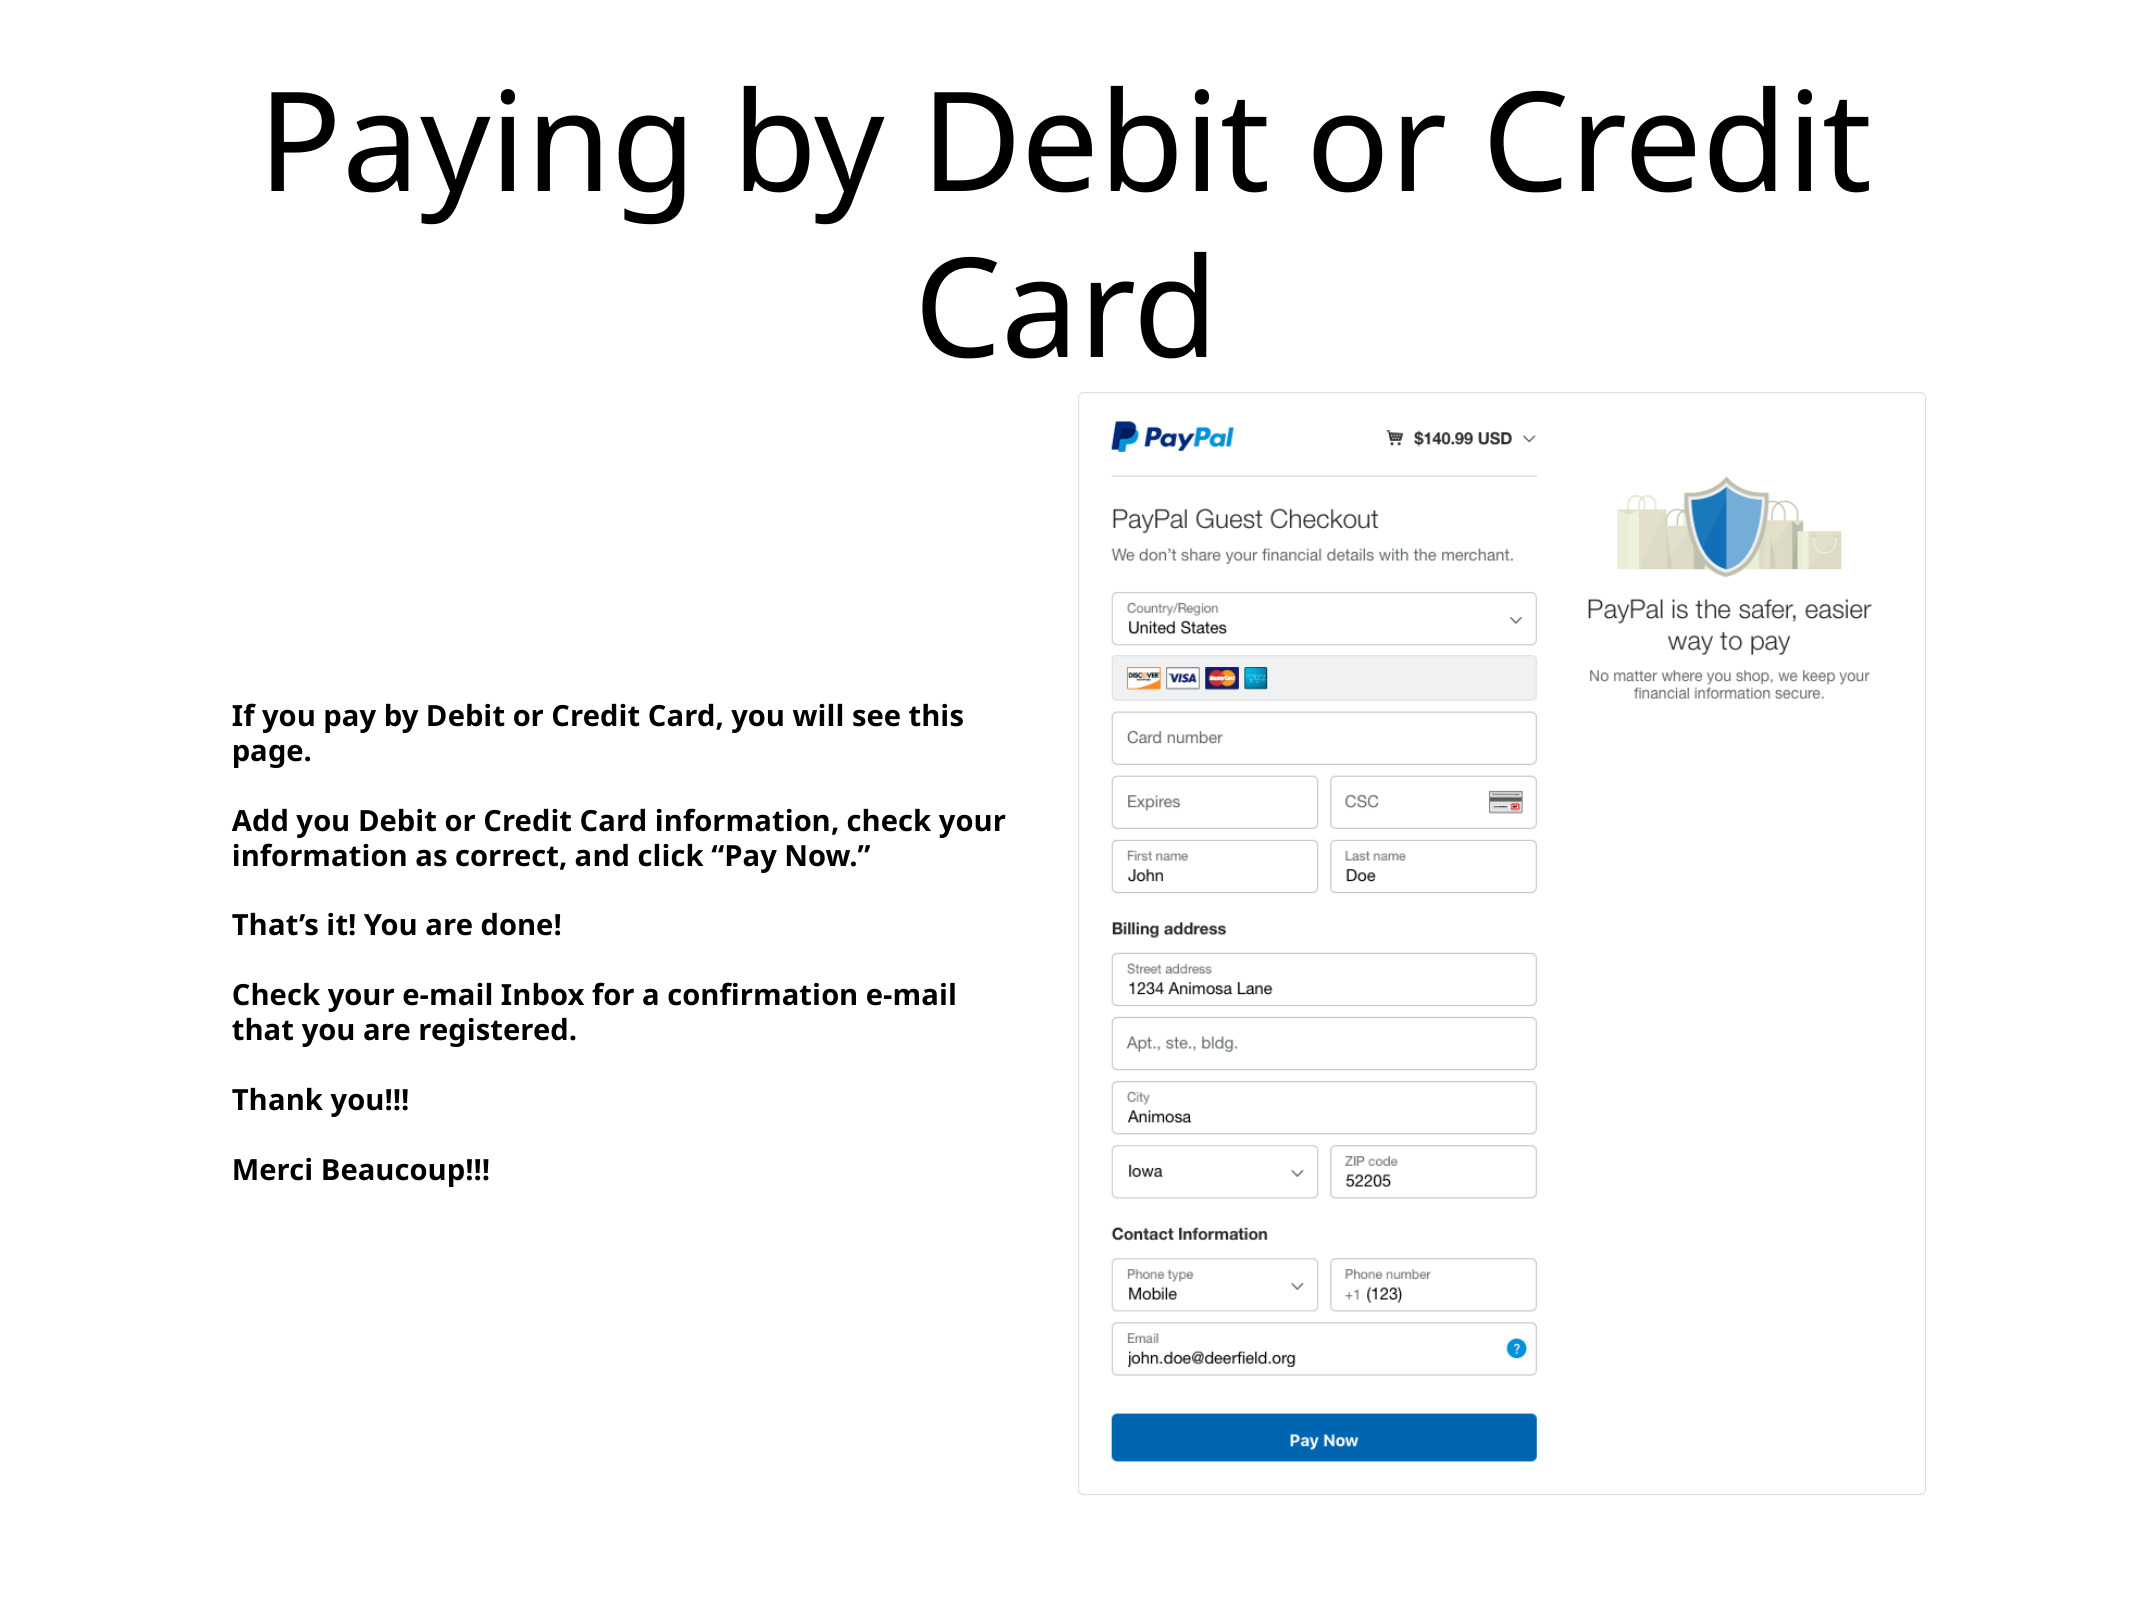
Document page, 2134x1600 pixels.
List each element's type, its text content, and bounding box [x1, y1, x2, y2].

title Paying by Debit or Credit Card [155, 41, 1978, 397]
picture [1065, 377, 1950, 1506]
text_box If you pay by Debit or Credit Card, you will see this page. Add you Debit or Credit Card information, check your information as correct, and click “Pay Now.” That’s it! You are done! Check your e-mail Inbox for a confirmation e-mail that you are registered. Thank you!!! Merci Beaucoup!!! [223, 688, 1033, 1195]
